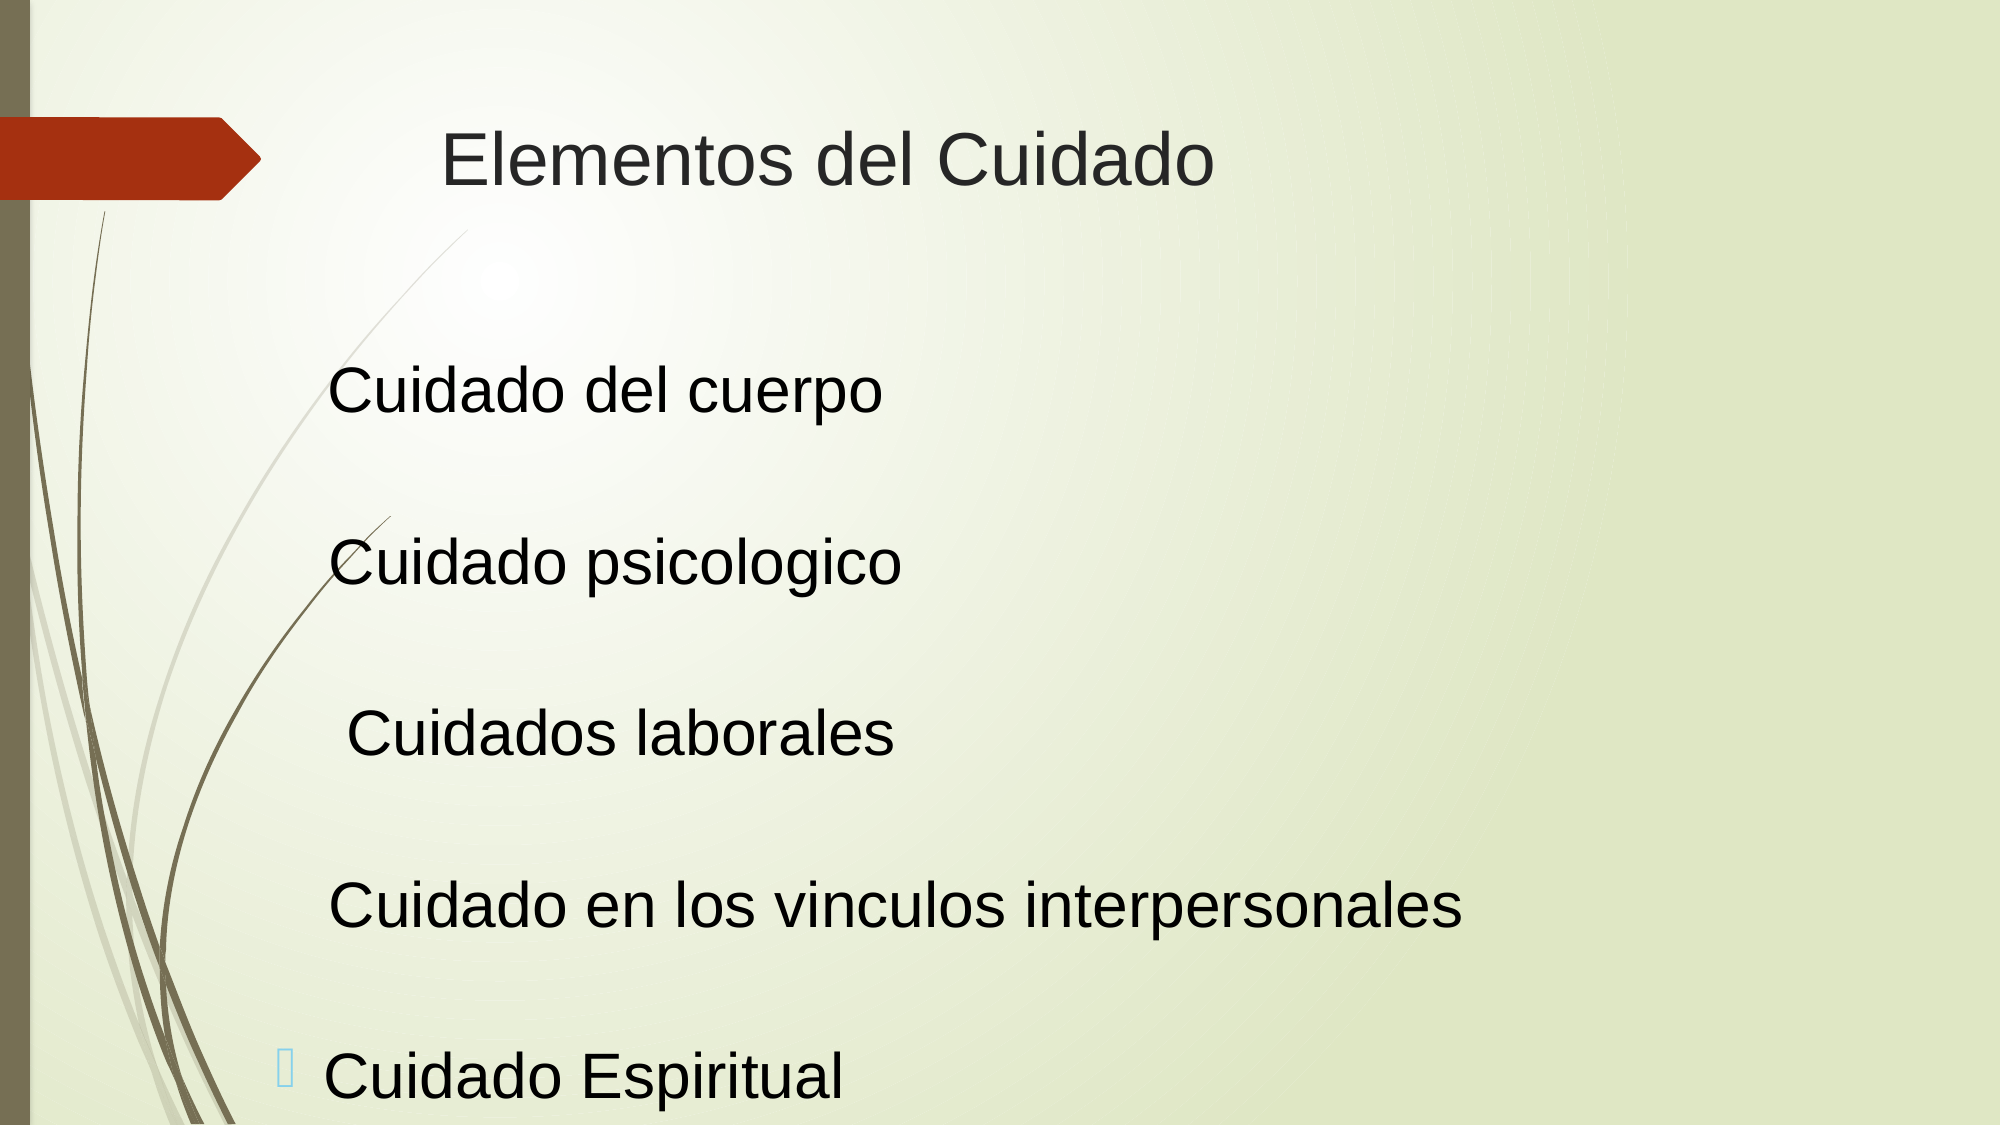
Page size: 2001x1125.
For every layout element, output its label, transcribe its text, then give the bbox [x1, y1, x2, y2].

title Elementos del Cuidado [425, 102, 1888, 313]
list Cuidado del cuerpo Cuidado psicologico Cuidados laborales Cuidado en los vinculos interpersonales Cuidado Espiritual [260, 350, 1888, 1125]
